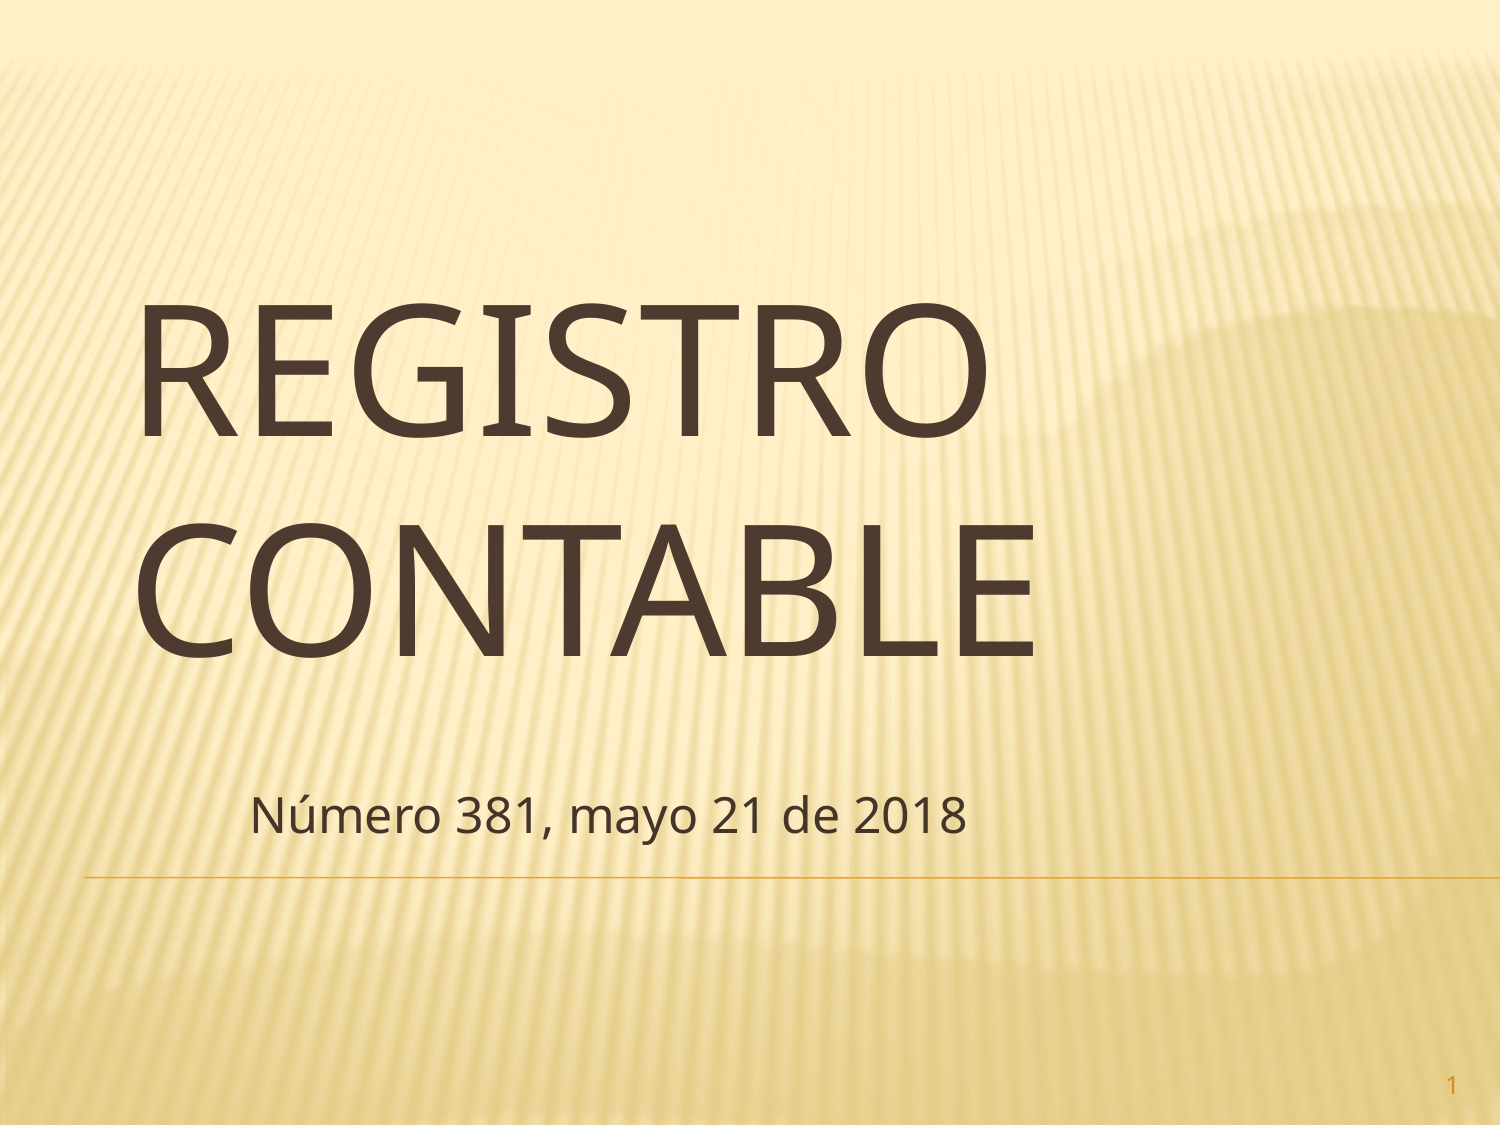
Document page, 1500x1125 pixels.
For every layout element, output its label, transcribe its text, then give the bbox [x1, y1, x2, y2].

subtitle Número 381, mayo 21 de 2018 [234, 750, 1285, 851]
title Registro contable [112, 246, 1388, 704]
slide_number 1 [1350, 1061, 1475, 1103]
